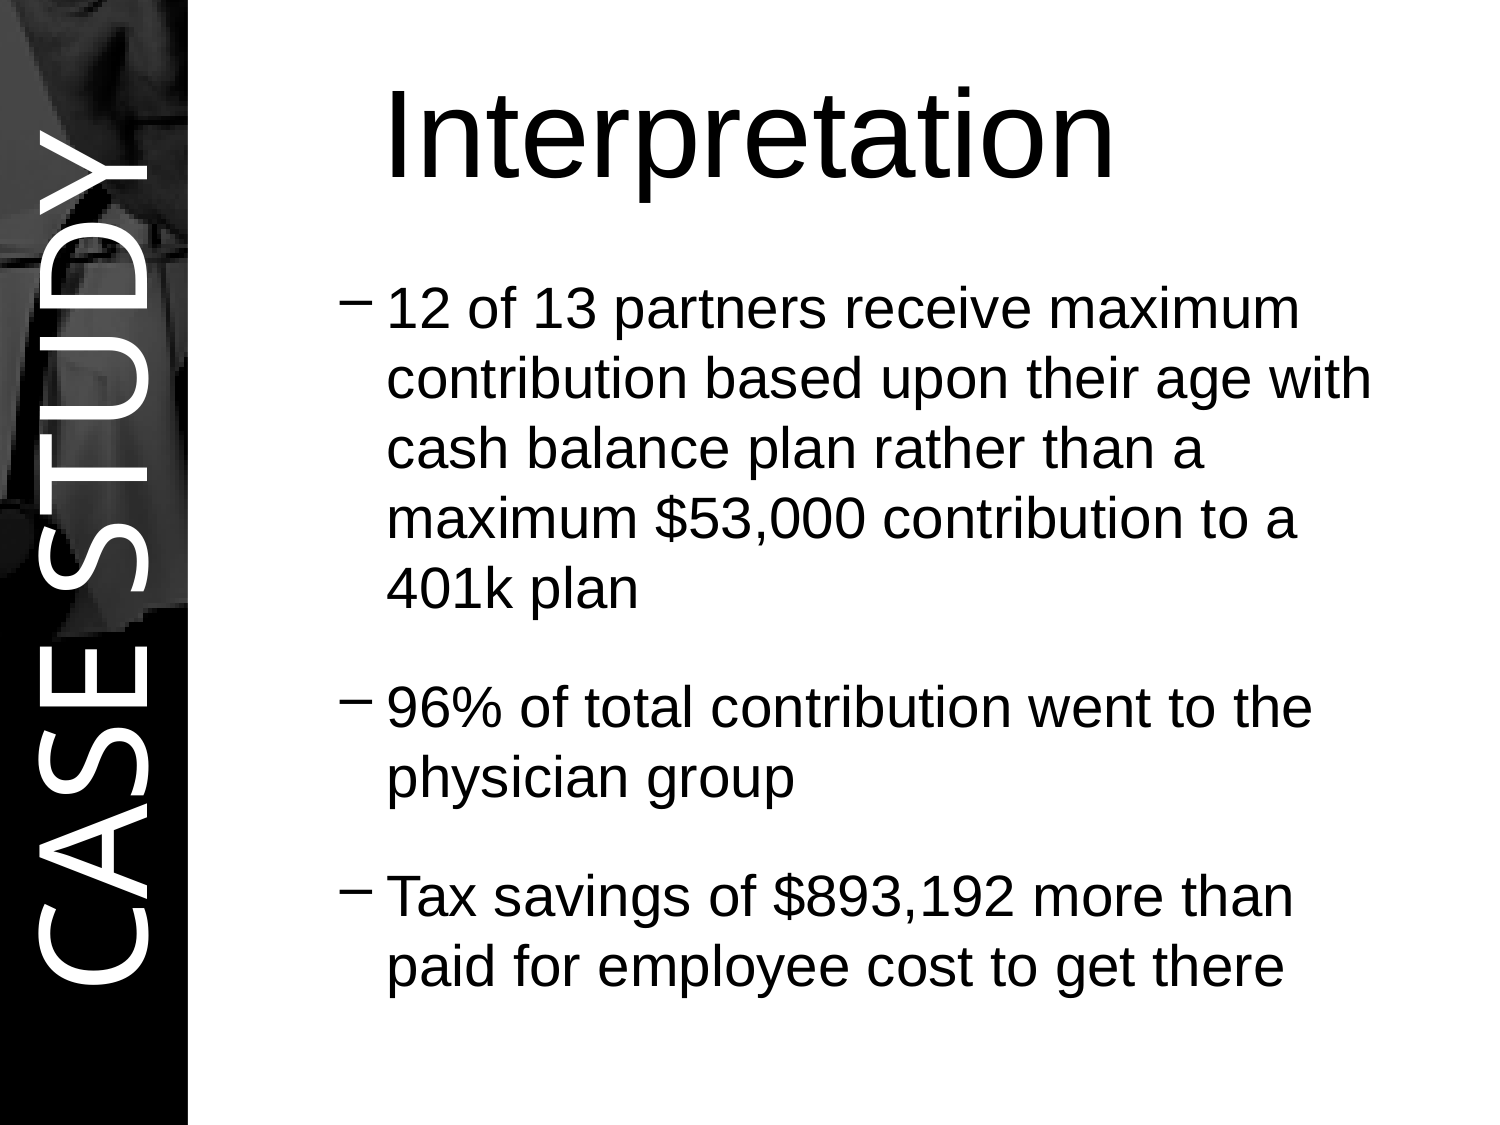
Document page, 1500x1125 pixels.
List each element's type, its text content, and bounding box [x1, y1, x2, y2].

list 12 of 13 partners receive maximum contribution based upon their age with cash balance plan rather than a maximum $53,000 contribution to a 401k plan 96% of total contribution went to the physician group Tax savings of $893,192 more than paid for employee cost to get there [249, 262, 1425, 1005]
title Interpretation [191, 45, 1425, 233]
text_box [0, 0, 188, 1125]
